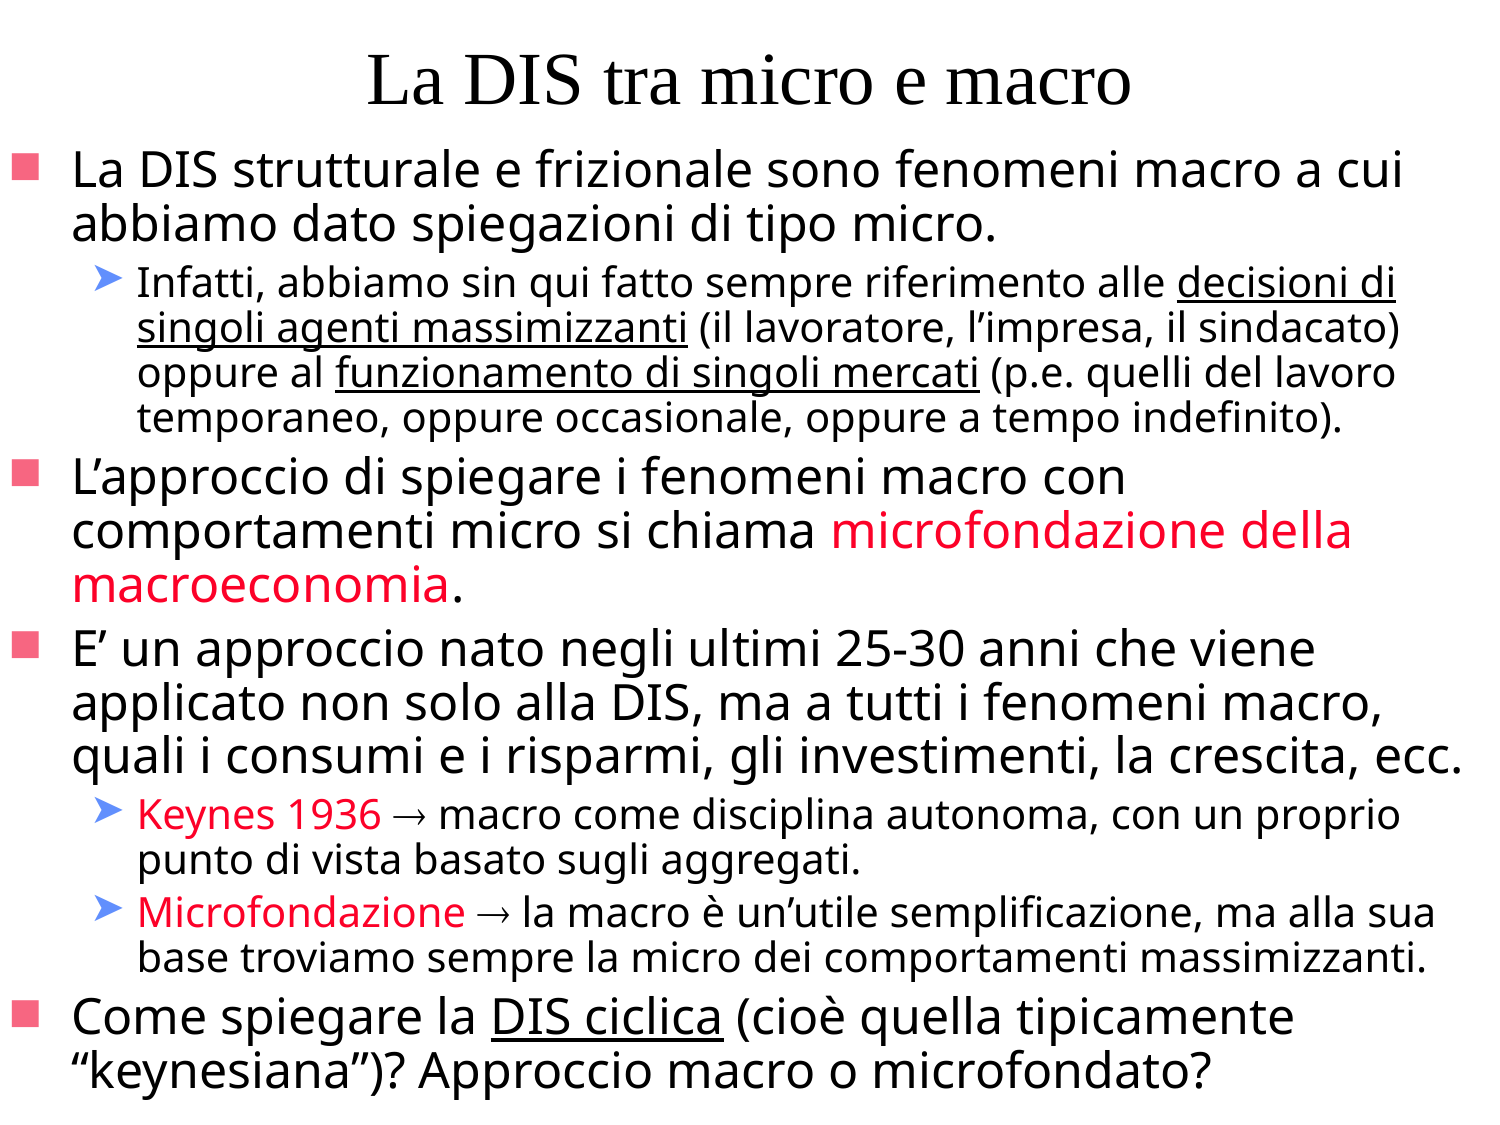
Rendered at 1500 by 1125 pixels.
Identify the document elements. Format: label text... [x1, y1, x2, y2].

title La DIS tra micro e macro [112, 37, 1388, 113]
list La DIS strutturale e frizionale sono fenomeni macro a cui abbiamo dato spiegazioni di tipo micro. Infatti, abbiamo sin qui fatto sempre riferimento alle decisioni di singoli agenti massimizzanti (il lavoratore, l’impresa, il sindacato) oppure al funzionamento di singoli mercati (p.e. quelli del lavoro temporaneo, oppure occasionale, oppure a tempo indefinito). L’approccio di spiegare i fenomeni macro con comportamenti micro si chiama microfondazione della macroeconomia. E’ un approccio nato negli ultimi 25-30 anni che viene applicato non solo alla DIS, ma a tutti i fenomeni macro, quali i consumi e i risparmi, gli investimenti, la crescita, ecc. Keynes 1936  macro come disciplina autonoma, con un proprio punto di vista basato sugli aggregati. Microfondazione  la macro è un’utile semplificazione, ma alla sua base troviamo sempre la micro dei comportamenti massimizzanti. Come spiegare la DIS ciclica (cioè quella tipicamente “keynesiana”)? Approccio macro o microfondato? [0, 137, 1500, 1063]
